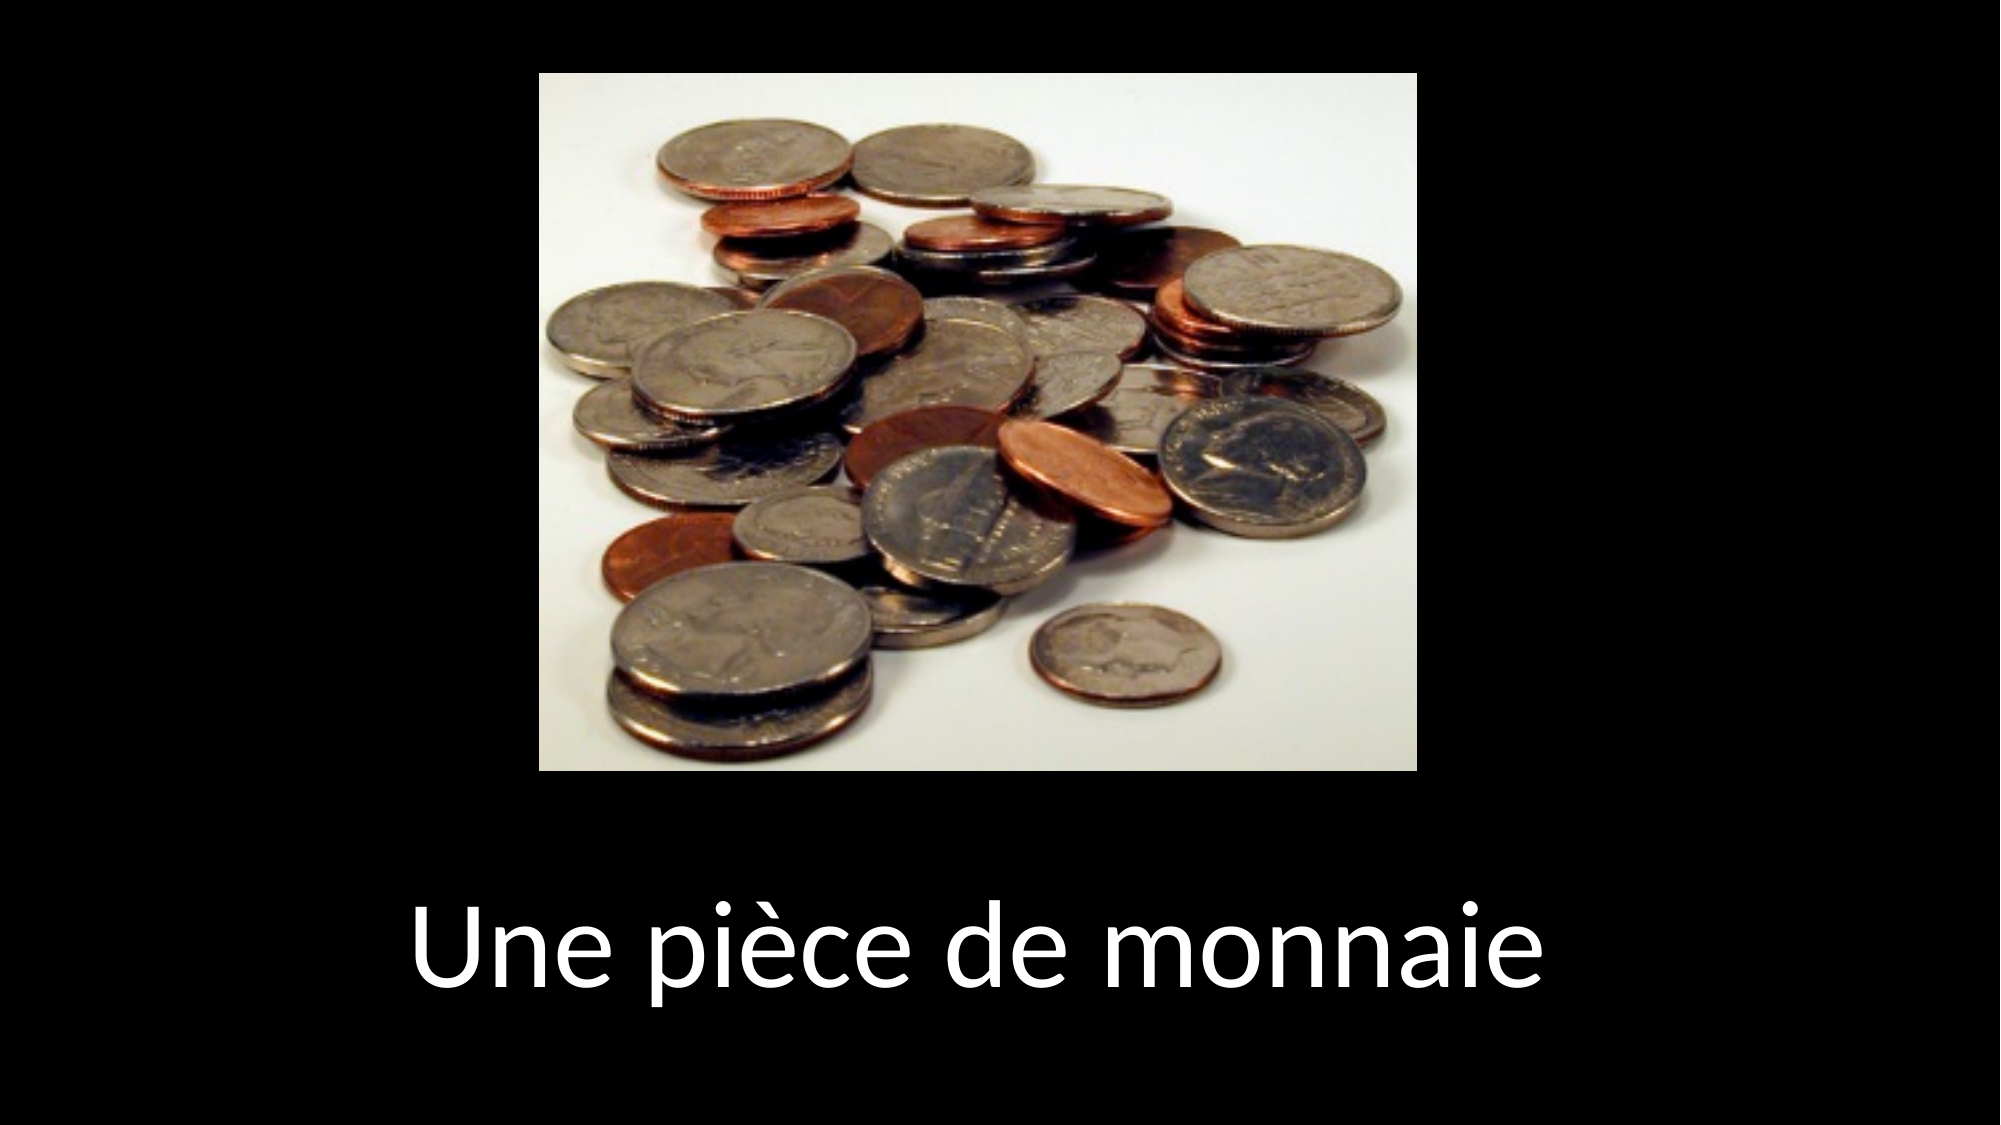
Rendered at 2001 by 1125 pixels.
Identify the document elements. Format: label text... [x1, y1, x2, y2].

picture [539, 73, 1417, 771]
text_box Une pièce de monnaie [119, 854, 1837, 1020]
